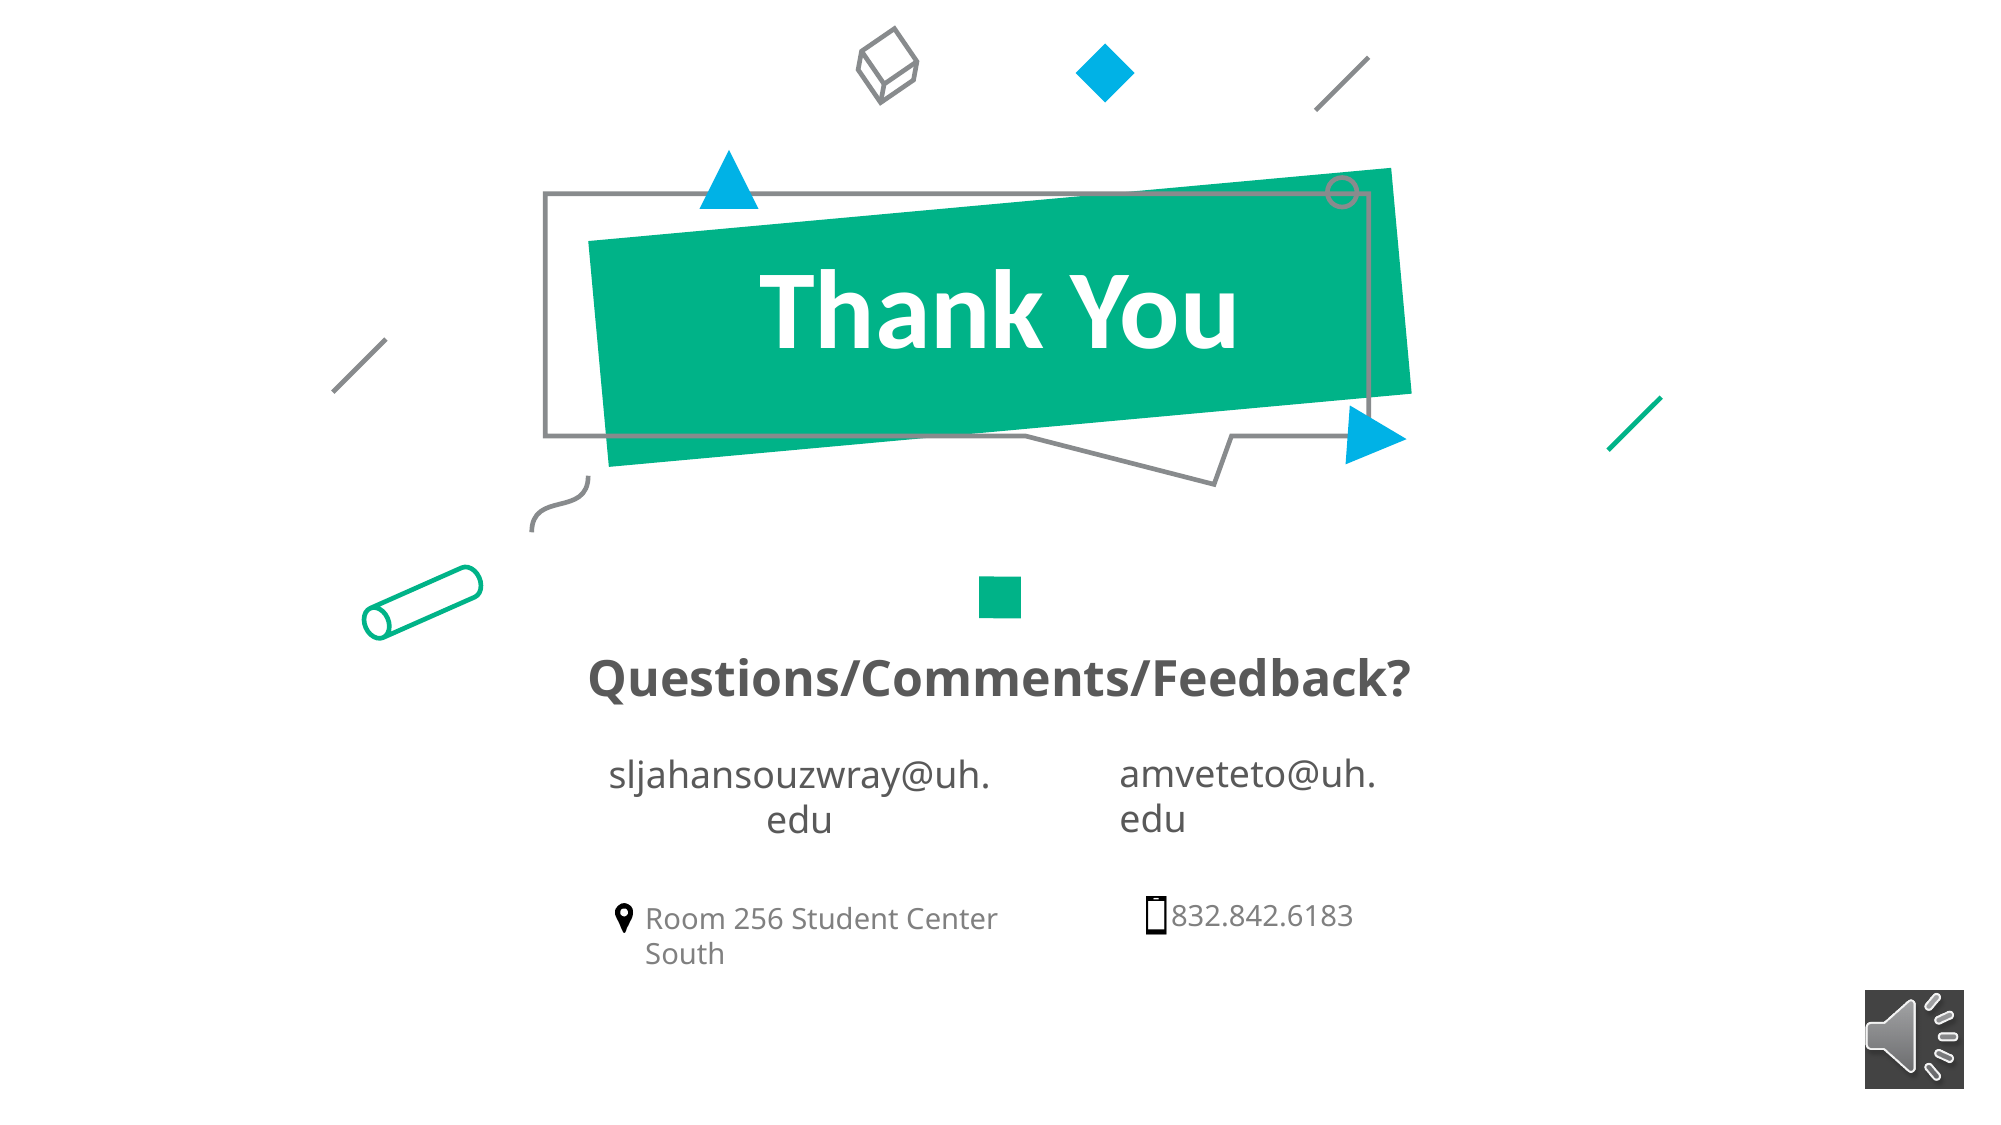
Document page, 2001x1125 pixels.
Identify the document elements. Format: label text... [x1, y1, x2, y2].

picture [603, 897, 645, 939]
text_box [1326, 176, 1358, 209]
text_box [544, 192, 1370, 486]
text_box [605, 438, 937, 469]
text_box [1074, 42, 1137, 104]
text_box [531, 475, 589, 533]
text_box [1114, 166, 1413, 399]
text_box [362, 565, 482, 639]
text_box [1607, 397, 1662, 451]
picture [1864, 989, 1965, 1090]
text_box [332, 338, 386, 393]
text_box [1315, 57, 1369, 111]
text_box Questions/Comments/Feedback? [315, 639, 1684, 714]
text_box [1344, 403, 1409, 466]
picture [1135, 894, 1177, 936]
text_box [857, 27, 919, 105]
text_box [590, 742, 1412, 804]
text_box 832.842.6183 [1128, 889, 1369, 940]
text_box Room 256 Student Center South [630, 892, 1033, 978]
text_box [697, 147, 761, 210]
text_box [977, 575, 1022, 620]
